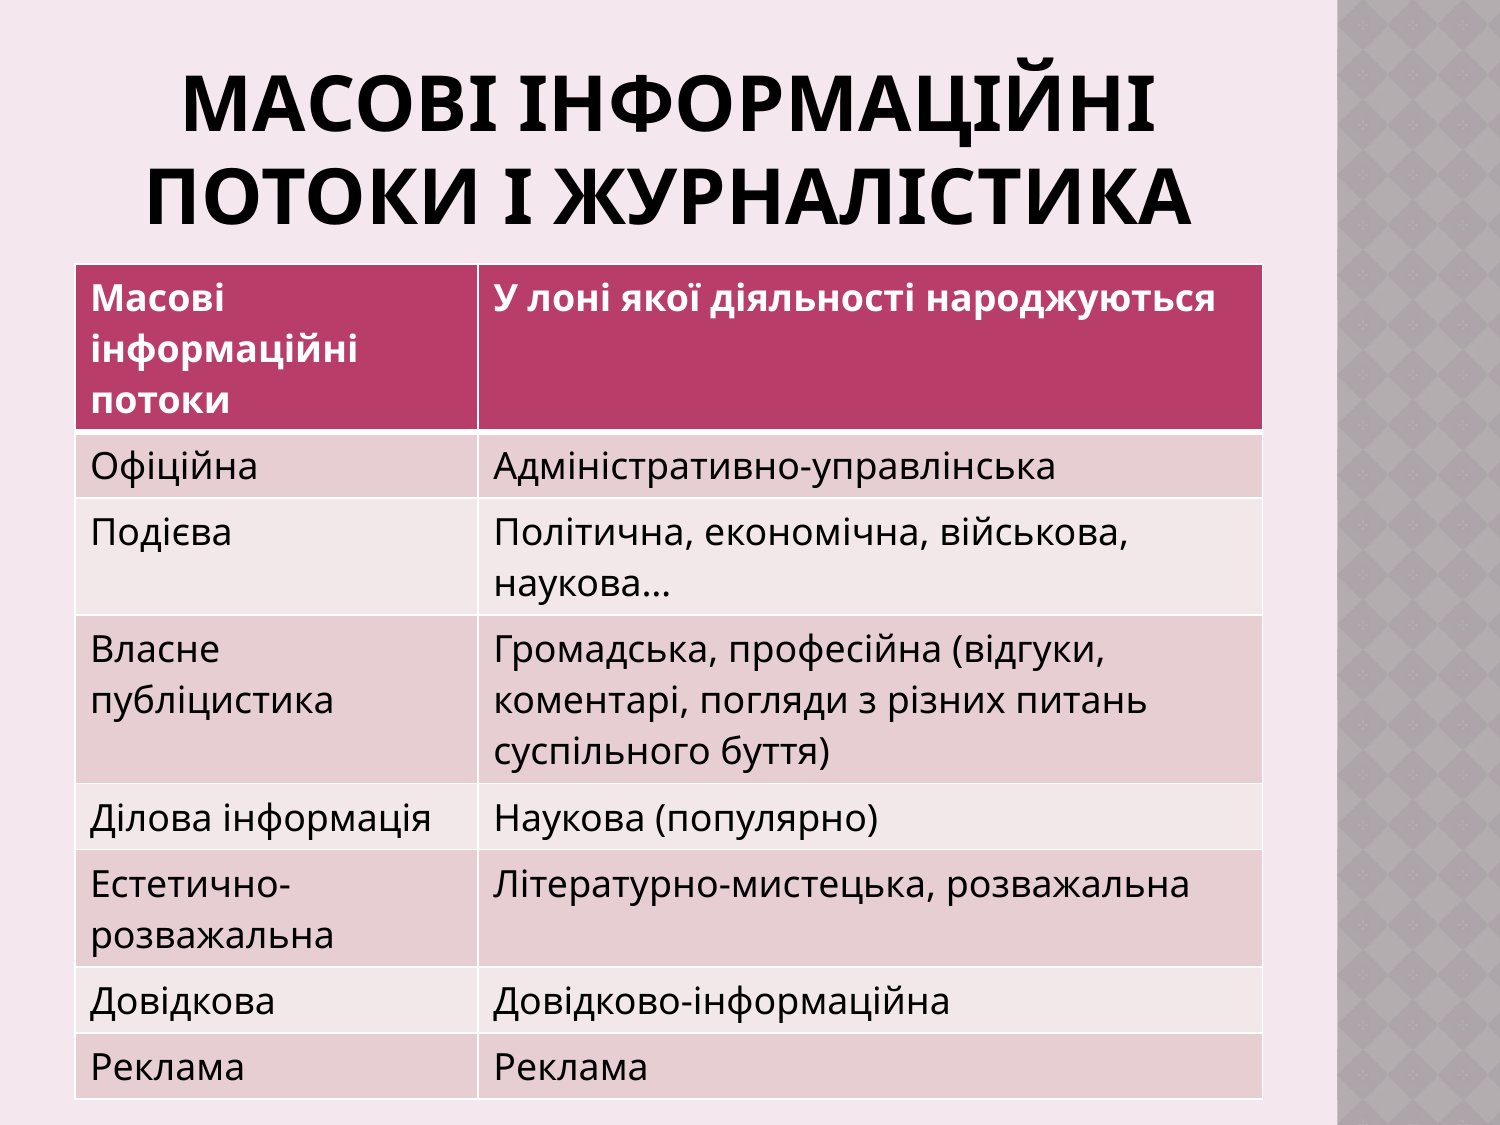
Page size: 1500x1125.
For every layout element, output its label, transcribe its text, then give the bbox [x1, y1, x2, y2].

table_cell Літературно-мистецька, розважальна [479, 850, 1262, 966]
table_header Масові інформаційні потоки [76, 265, 477, 429]
table_cell Політична, економічна, військова, наукова… [479, 499, 1262, 614]
table_header У лоні якої діяльності народжуються [479, 265, 1262, 429]
table_cell Громадська, професійна (відгуки, коментарі, погляди з різних питань суспільного буття) [479, 616, 1262, 783]
table_cell Адміністративно-управлінська [479, 435, 1262, 497]
title МАСОВІ ІНФОРМАЦІЙНІ ПОТОКИ І ЖУРНАЛІСТИКА [75, 52, 1263, 240]
table_cell Довідкова [76, 968, 477, 1032]
table_cell Реклама [76, 1034, 477, 1098]
table_cell Естетично-розважальна [76, 850, 477, 966]
table_cell Довідково-інформаційна [479, 968, 1262, 1032]
table_cell Подієва [76, 499, 477, 614]
table_cell Офіційна [76, 435, 477, 497]
table_cell Реклама [479, 1034, 1262, 1098]
table_cell Ділова інформація [76, 784, 477, 849]
table_cell Власне публіцистика [76, 616, 477, 783]
table_cell Наукова (популярно) [479, 784, 1262, 849]
